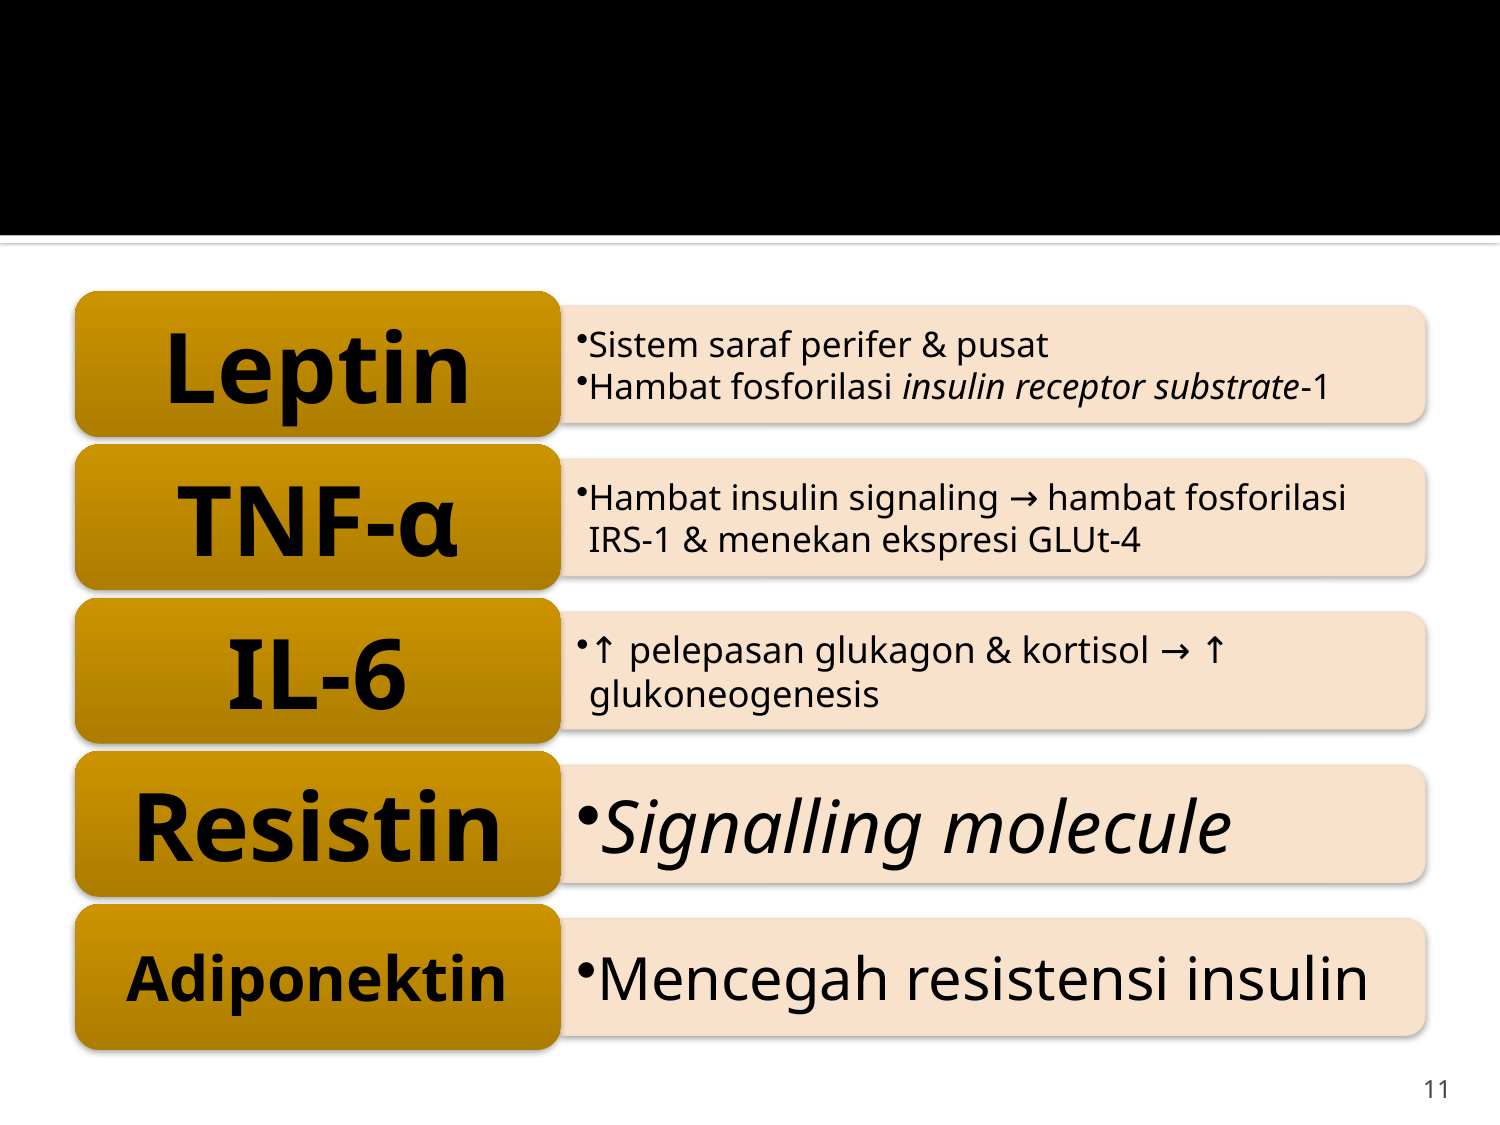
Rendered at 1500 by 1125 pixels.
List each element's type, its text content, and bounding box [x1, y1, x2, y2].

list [74, 291, 1425, 1050]
slide_number 11 [1345, 1062, 1467, 1108]
